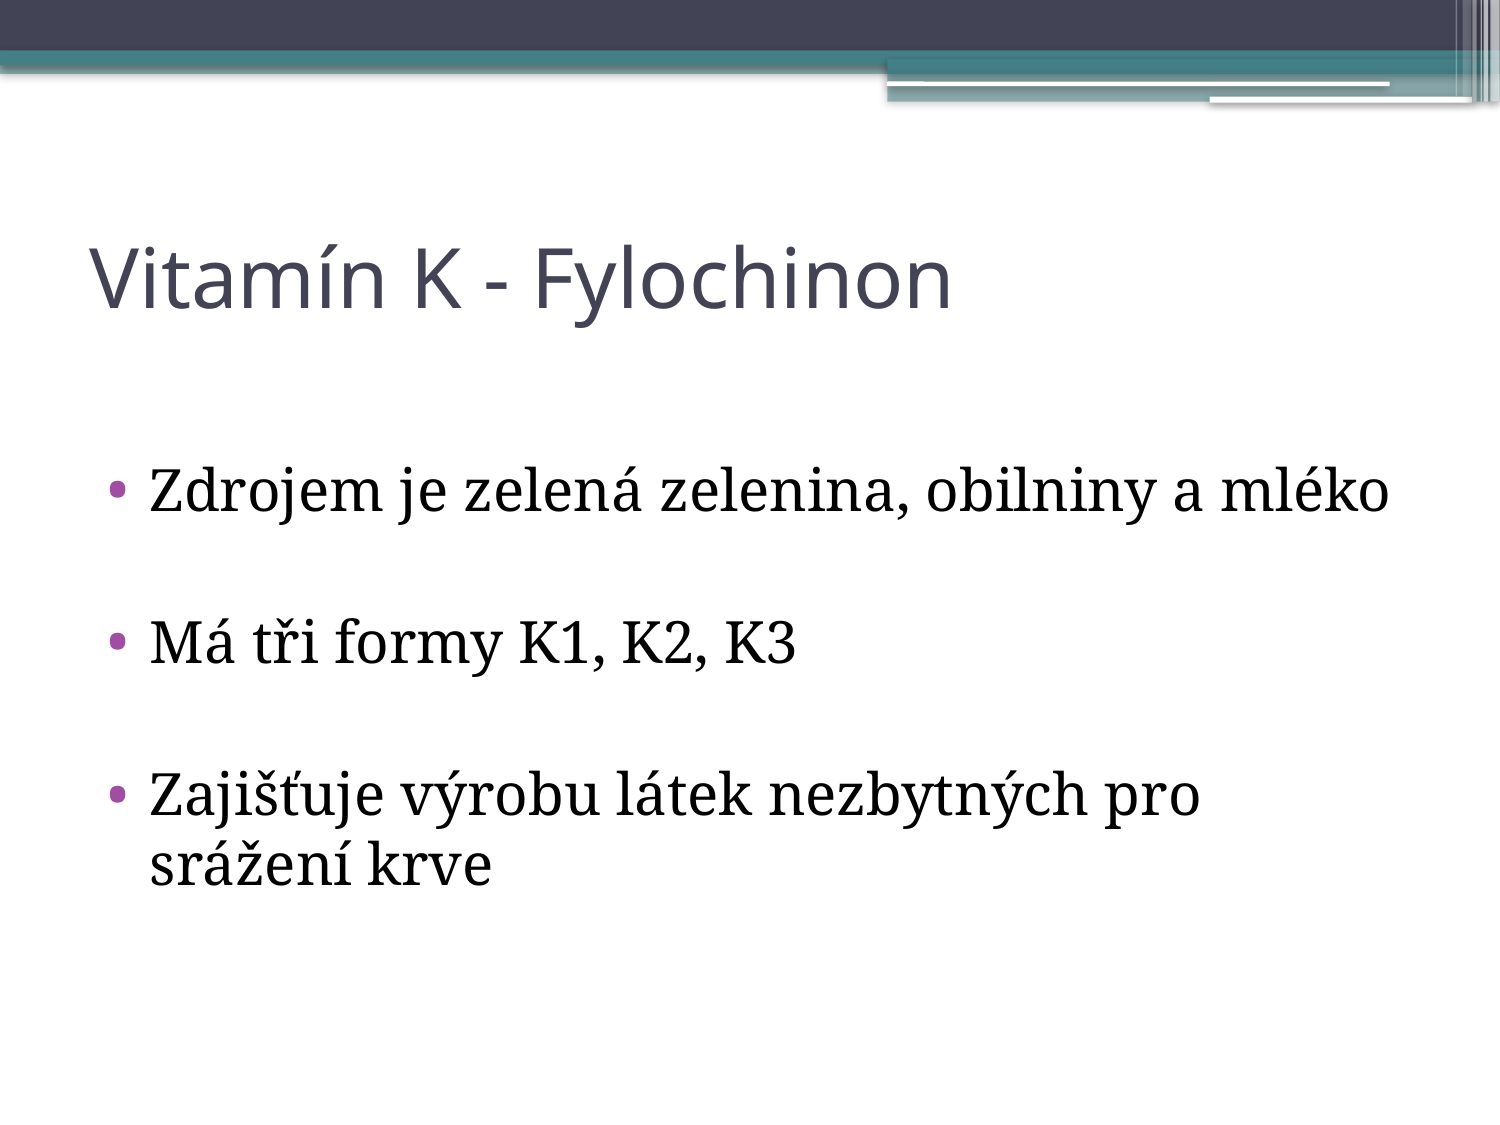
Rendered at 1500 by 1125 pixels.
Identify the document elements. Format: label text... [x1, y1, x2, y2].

list Zdrojem je zelená zelenina, obilniny a mléko Má tři formy K1, K2, K3 Zajišťuje výrobu látek nezbytných pro srážení krve [75, 368, 1425, 1079]
title Vitamín K - Fylochinon [75, 187, 1425, 363]
